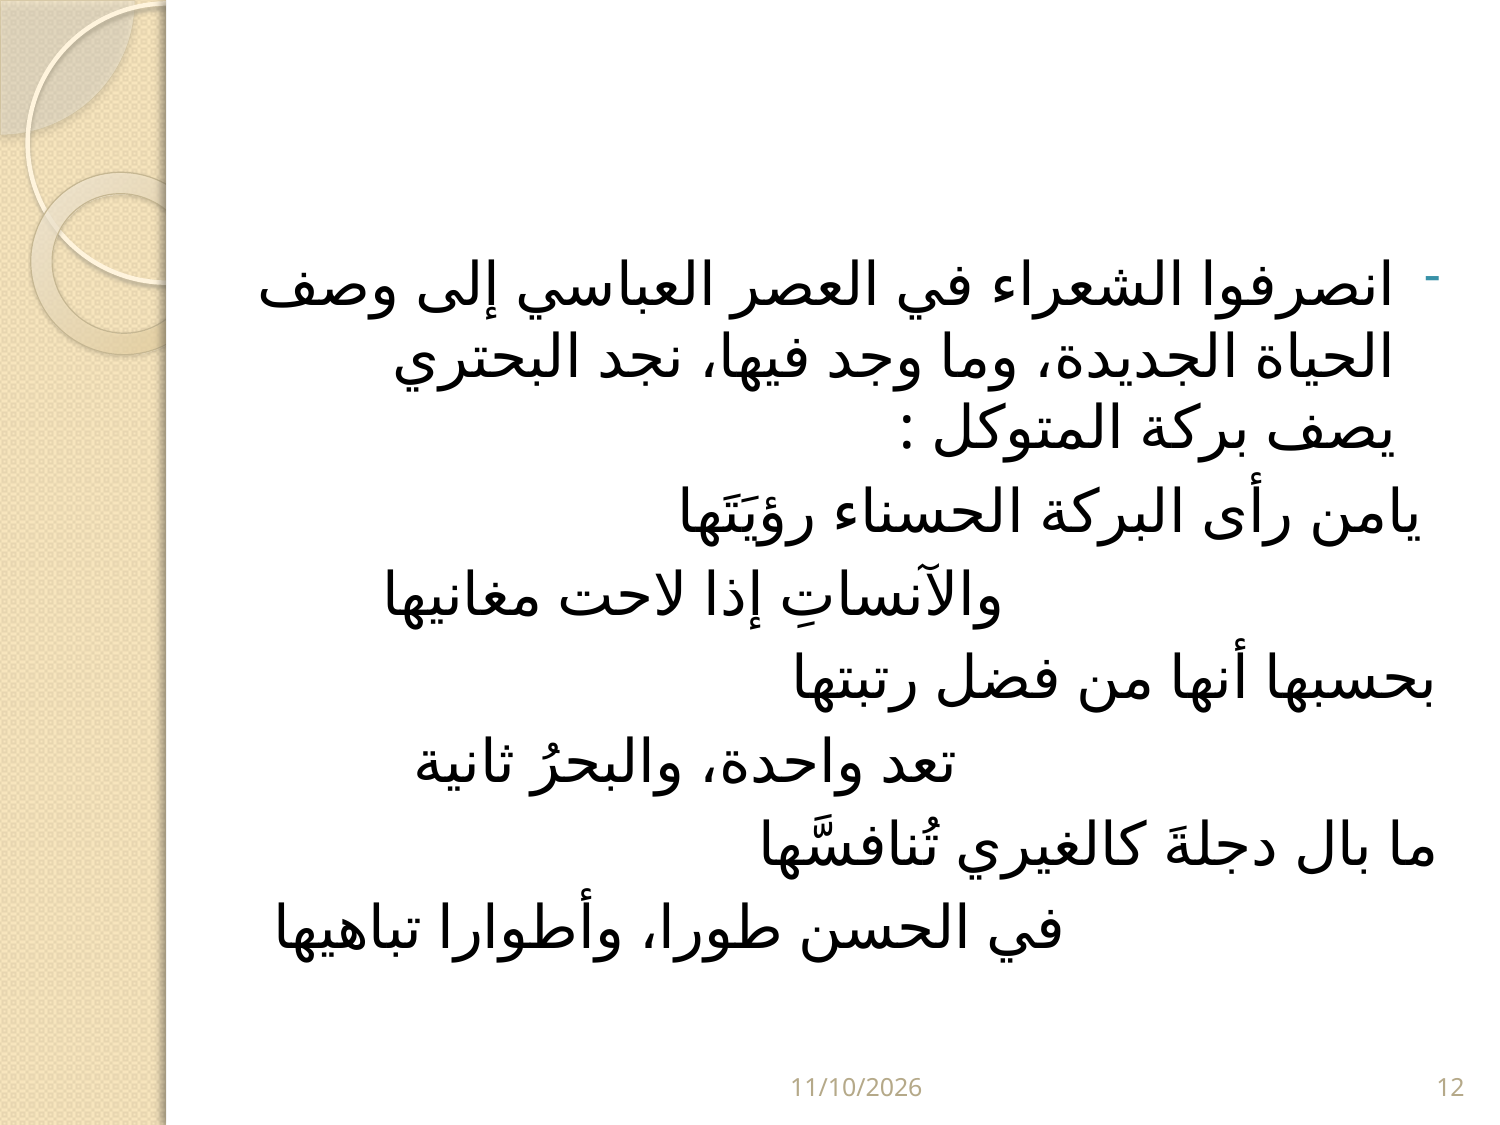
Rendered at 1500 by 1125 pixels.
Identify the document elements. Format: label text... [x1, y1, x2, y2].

slide_number 12 [1413, 1034, 1488, 1113]
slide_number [587, 1034, 938, 1113]
list انصرفوا الشعراء في العصر العباسي إلى وصف الحياة الجديدة، وما وجد فيها، نجد البحتري يصف بركة المتوكل : يامن رأى البركة الحسناء رؤيَتَها والآنساتِ إذا لاحت مغانيها بحسبها أنها من فضل رتبتها تعد واحدة، والبحرُ ثانية ما بال دجلةَ كالغيري تُنافسَّها في الحسن طورا، وأطوارا تباهيها [235, 237, 1466, 1025]
